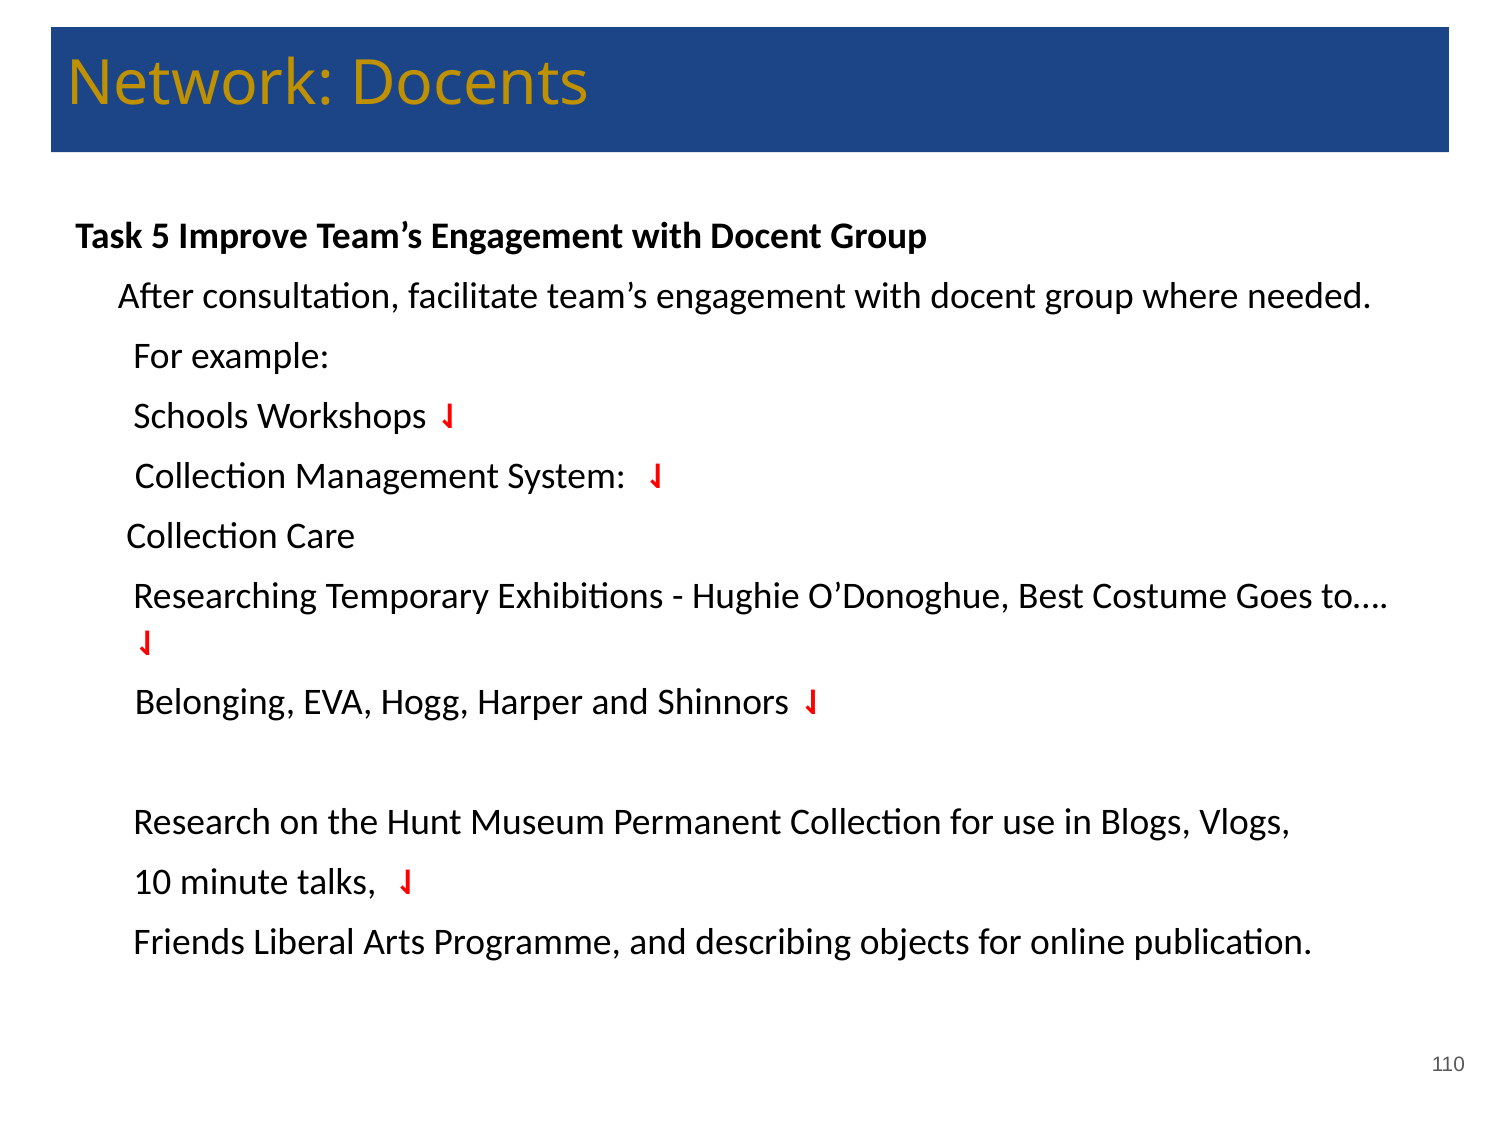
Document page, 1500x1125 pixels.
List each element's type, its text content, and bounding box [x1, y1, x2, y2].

slide_number ‹#› [1389, 1019, 1480, 1106]
list Task 5 Improve Team’s Engagement with Docent Group After consultation, facilitate team’s engagement with docent group where needed. For example: Schools Workshops ⇃ Collection Management System: ⇃ Collection Care Researching Temporary Exhibitions - Hughie O’Donoghue, Best Costume Goes to…. ⇃ Belonging, EVA, Hogg, Harper and Shinnors ⇃ Research on the Hunt Museum Permanent Collection for use in Blogs, Vlogs, 10 minute talks, ⇃ Friends Liberal Arts Programme, and describing objects for online publication. [43, 188, 1442, 937]
title Network: Docents [51, 27, 1449, 153]
